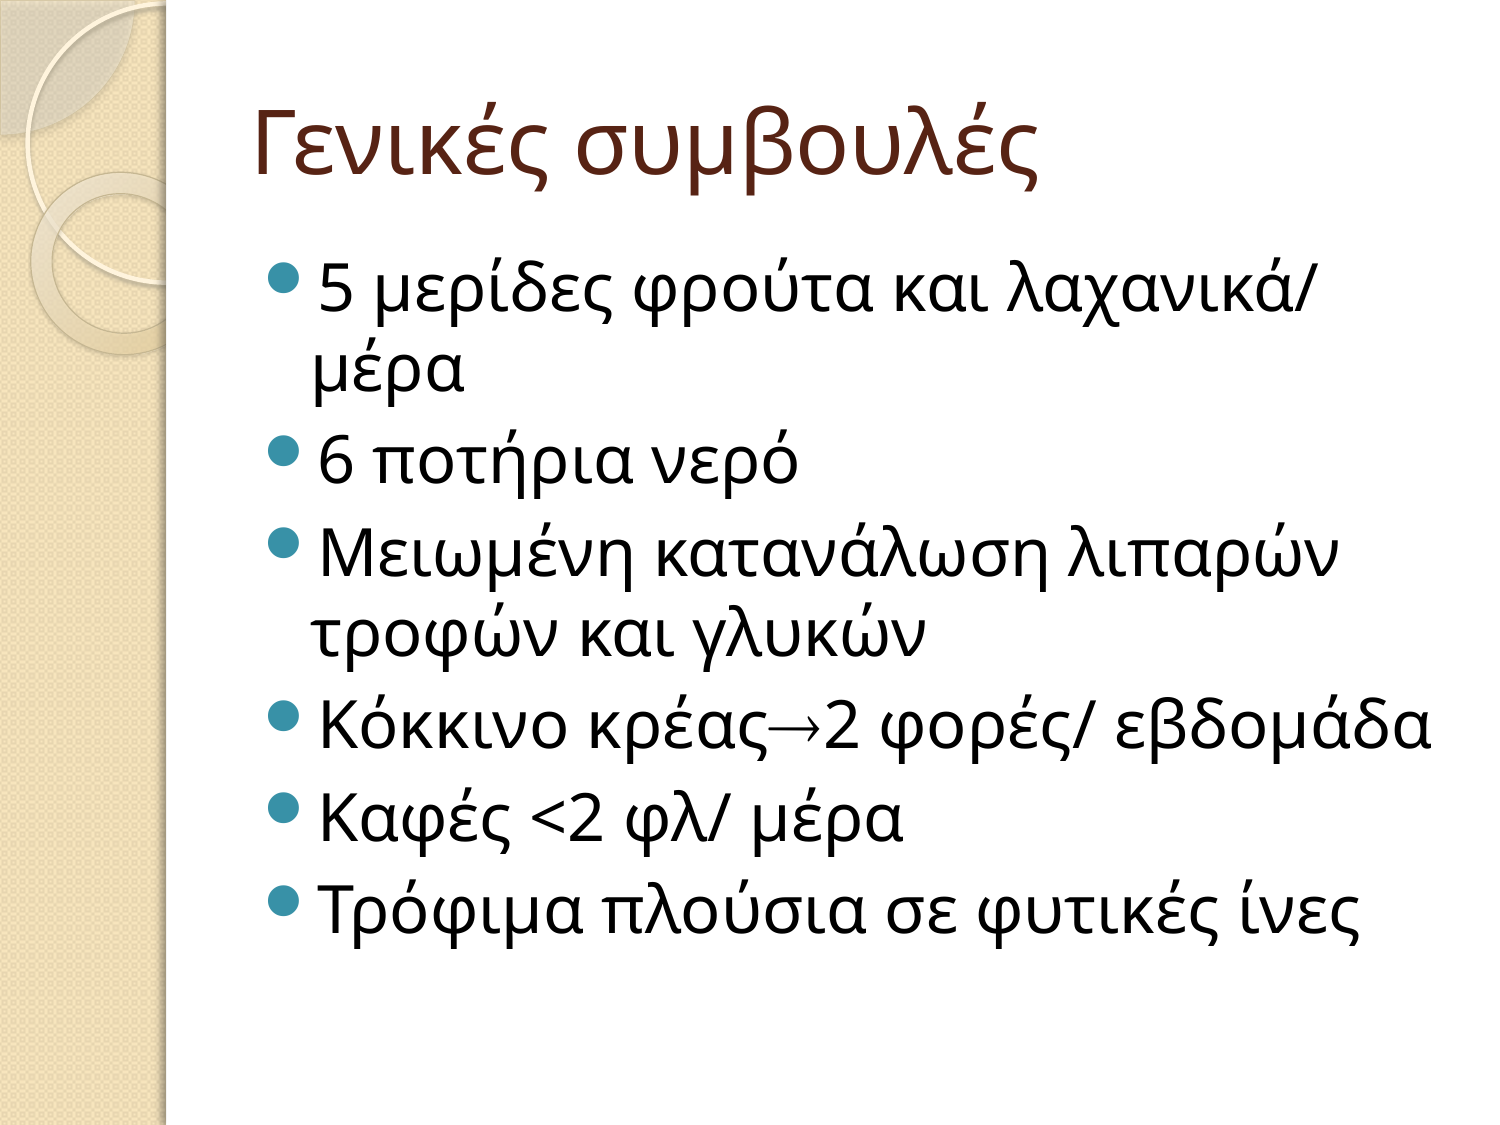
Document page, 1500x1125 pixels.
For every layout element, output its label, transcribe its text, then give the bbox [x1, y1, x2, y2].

list 5 μερίδες φρούτα και λαχανικά/ μέρα 6 ποτήρια νερό Μειωμένη κατανάλωση λιπαρών τροφών και γλυκών Κόκκινο κρέας2 φορές/ εβδομάδα Καφές <2 φλ/ μέρα Τρόφιμα πλούσια σε φυτικές ίνες [235, 237, 1466, 1025]
title Γενικές συμβουλές [235, 45, 1466, 233]
